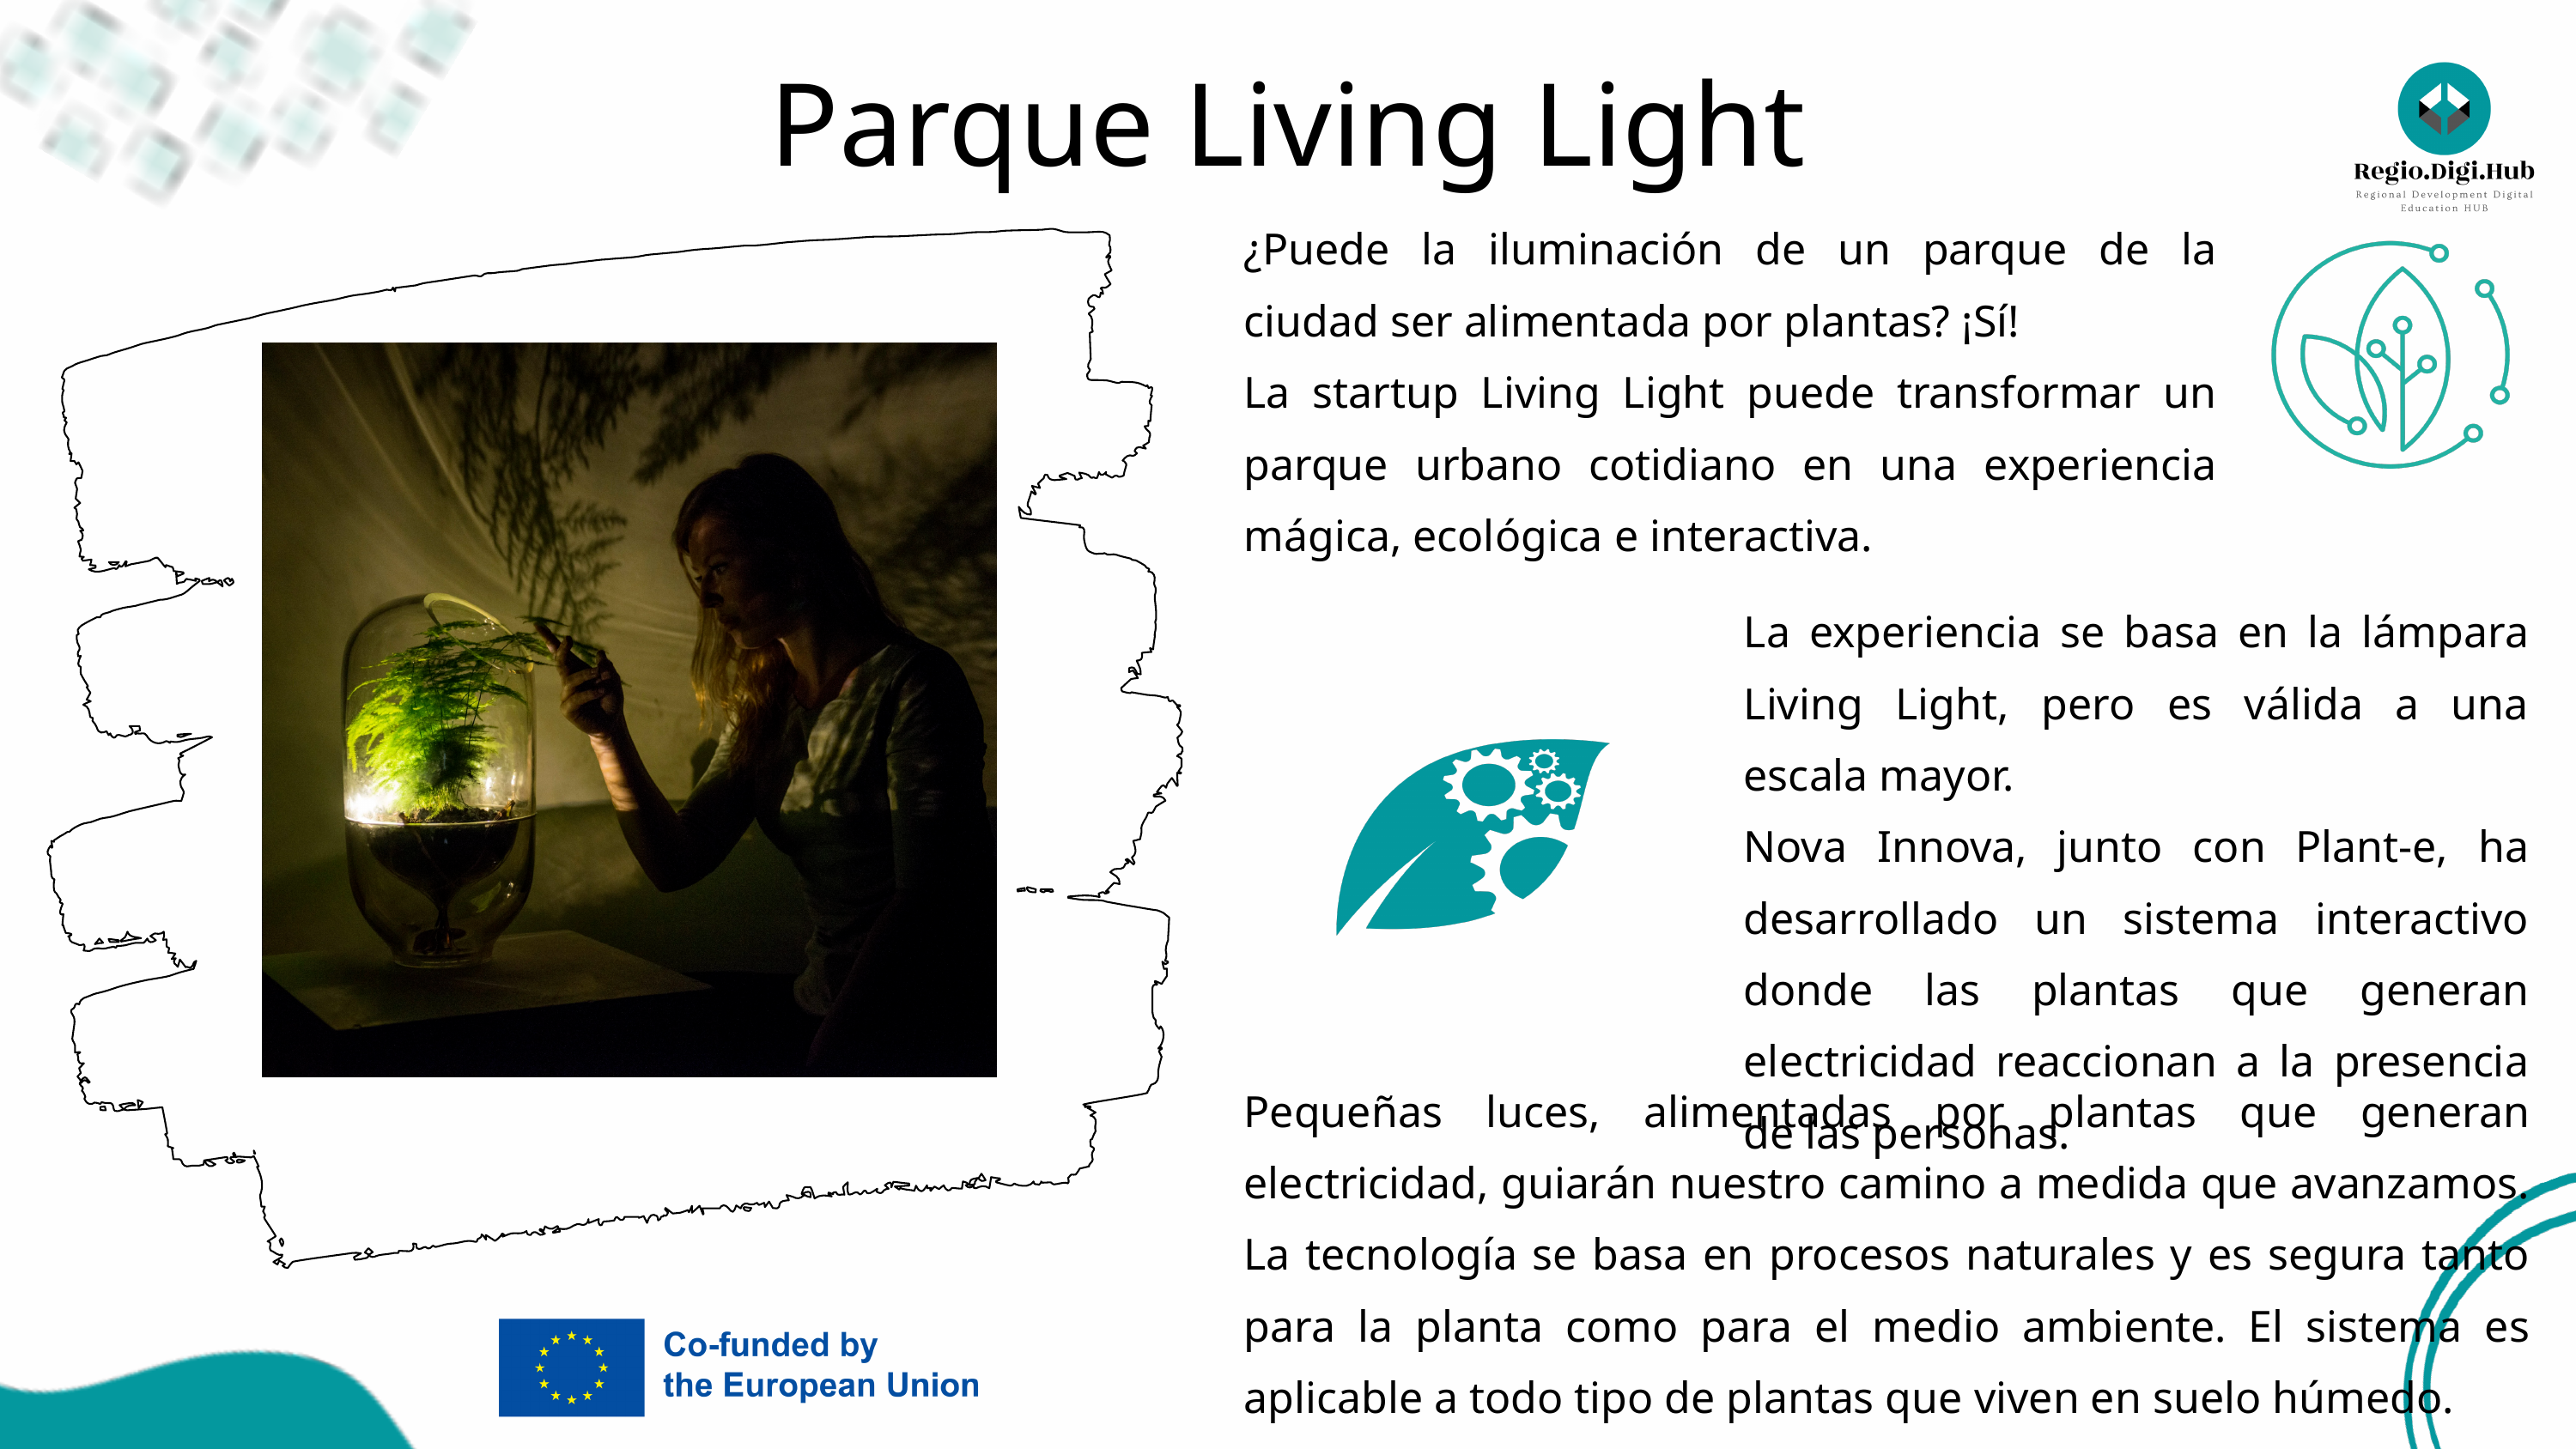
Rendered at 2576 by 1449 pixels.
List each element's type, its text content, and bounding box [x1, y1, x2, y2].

picture [0, 0, 481, 296]
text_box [1243, 202, 2530, 1377]
picture [2385, 1132, 2576, 1449]
picture [2312, 0, 2576, 264]
picture [0, 1178, 1016, 1449]
picture [2396, 1392, 2409, 1410]
picture [262, 343, 997, 1077]
text_box Parque Living Light [586, 72, 1990, 190]
text_box [47, 228, 1183, 1215]
